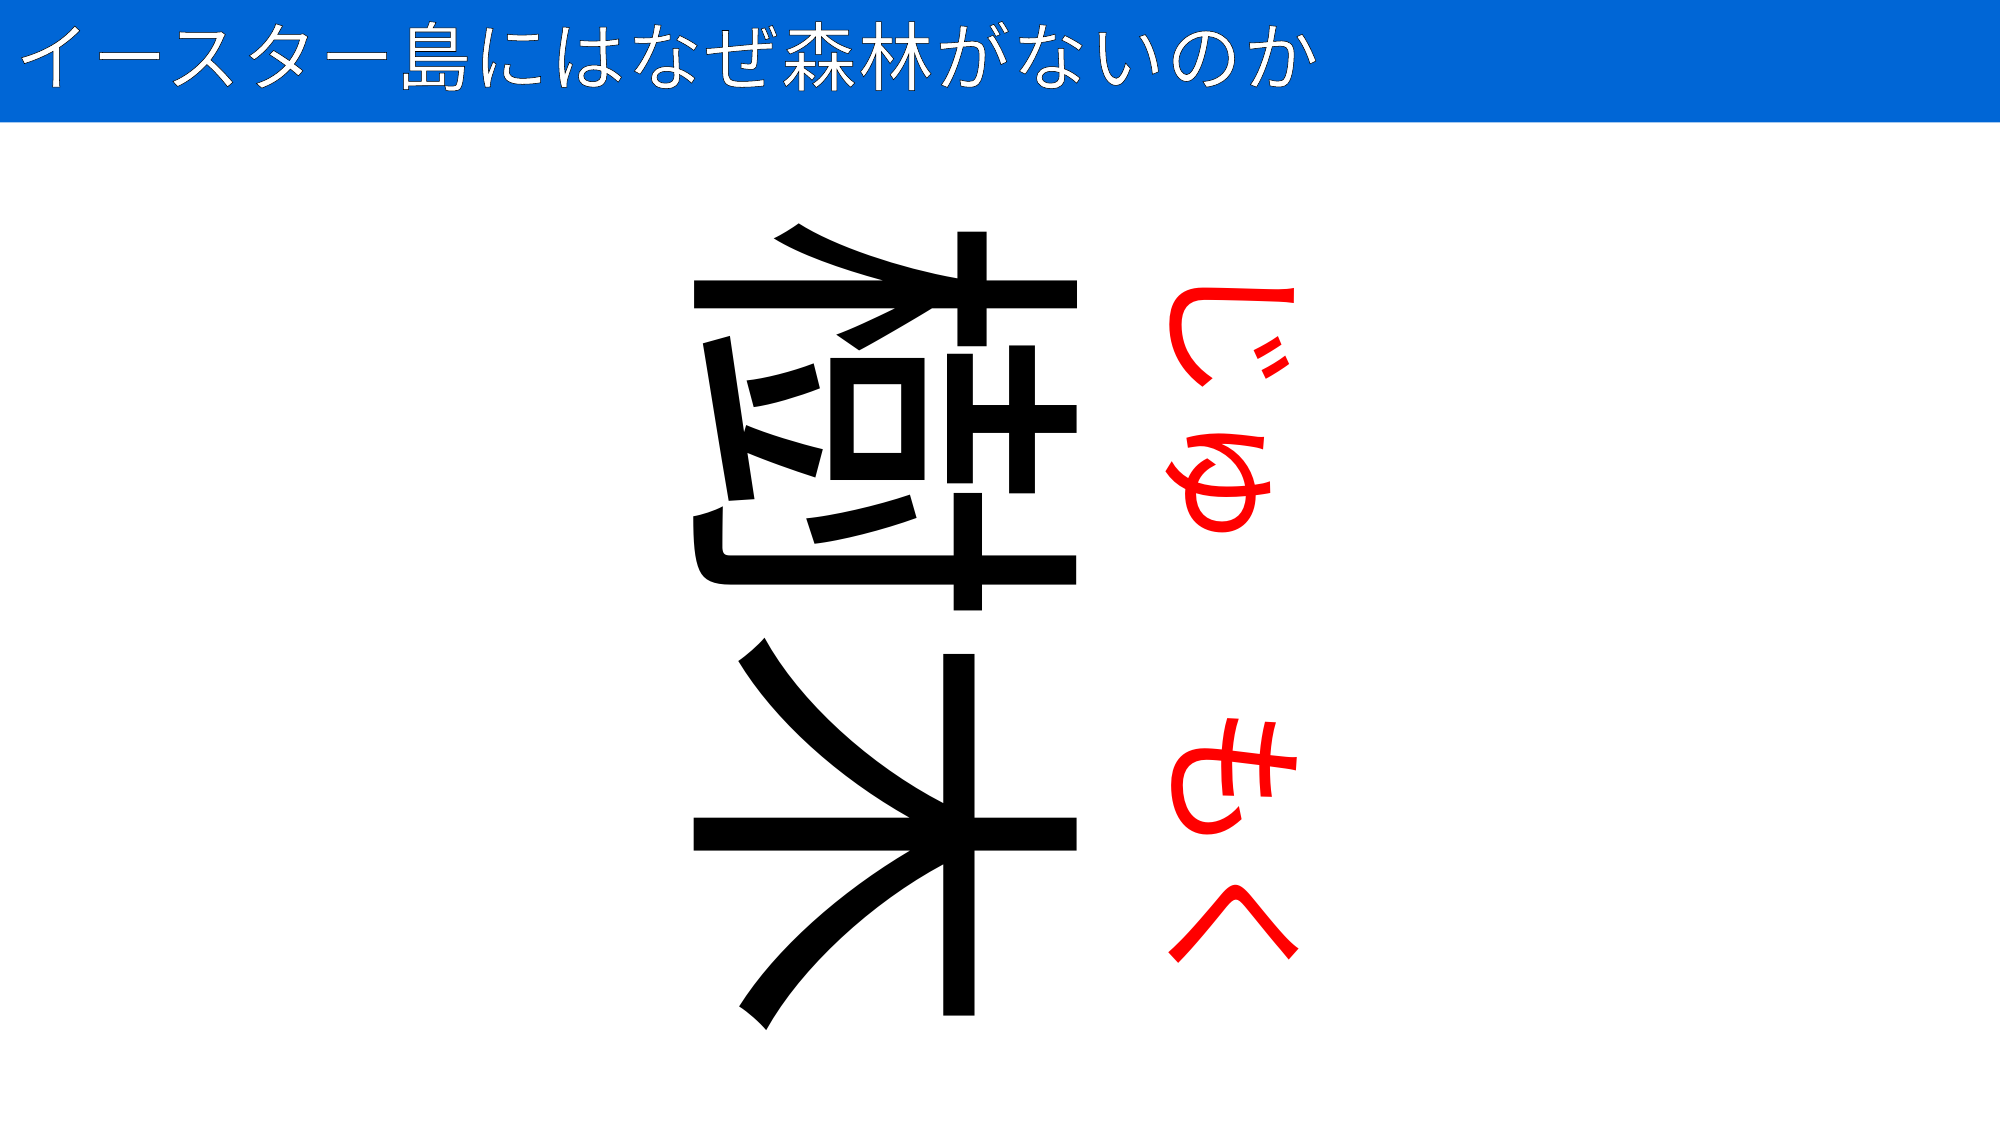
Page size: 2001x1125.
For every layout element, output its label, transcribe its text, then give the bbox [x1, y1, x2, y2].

slide_number 50 [1712, 0, 2000, 123]
text_box じゅ もく [1124, 239, 1337, 1012]
text_box 樹木 [616, 195, 1152, 1125]
title イースター島にはなぜ森林がないのか [0, 0, 1712, 123]
